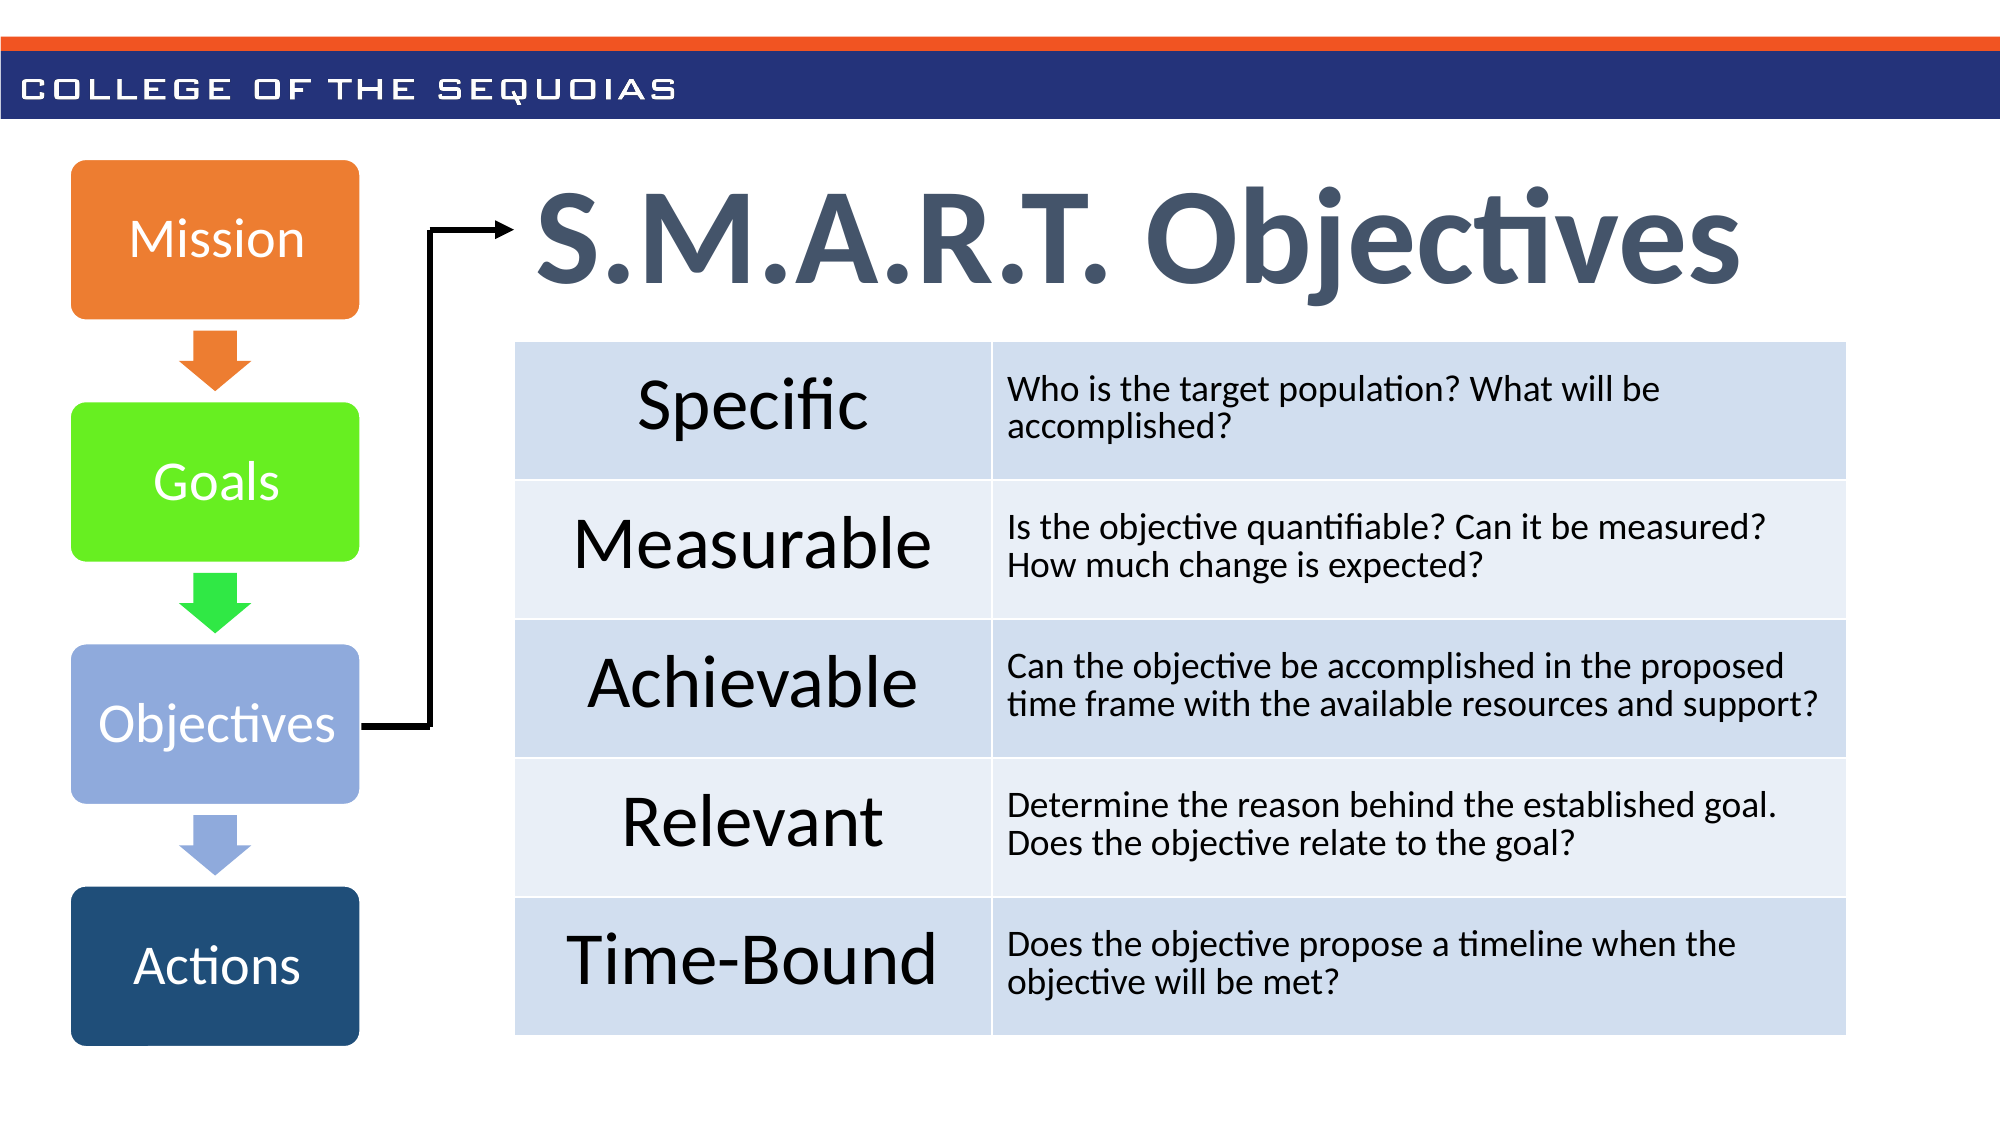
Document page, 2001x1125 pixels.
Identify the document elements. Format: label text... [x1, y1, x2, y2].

table_header Who is the target population? What will be accomplished? [993, 342, 1846, 479]
table_header Specific [515, 342, 991, 479]
table_cell Measurable [515, 481, 991, 618]
table_cell Achievable [515, 620, 991, 757]
table_cell Can the objective be accomplished in the proposed time frame with the available resources and support? [993, 620, 1846, 757]
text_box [0, 158, 458, 1048]
table_cell Time-Bound [515, 898, 991, 1035]
table_cell Determine the reason behind the established goal. Does the objective relate to the goal? [993, 759, 1846, 896]
table_cell Does the objective propose a timeline when the objective will be met? [993, 898, 1846, 1035]
table_cell Relevant [515, 759, 991, 896]
table_cell Is the objective quantifiable? Can it be measured? How much change is expected? [993, 481, 1846, 618]
picture [0, 0, 2000, 340]
